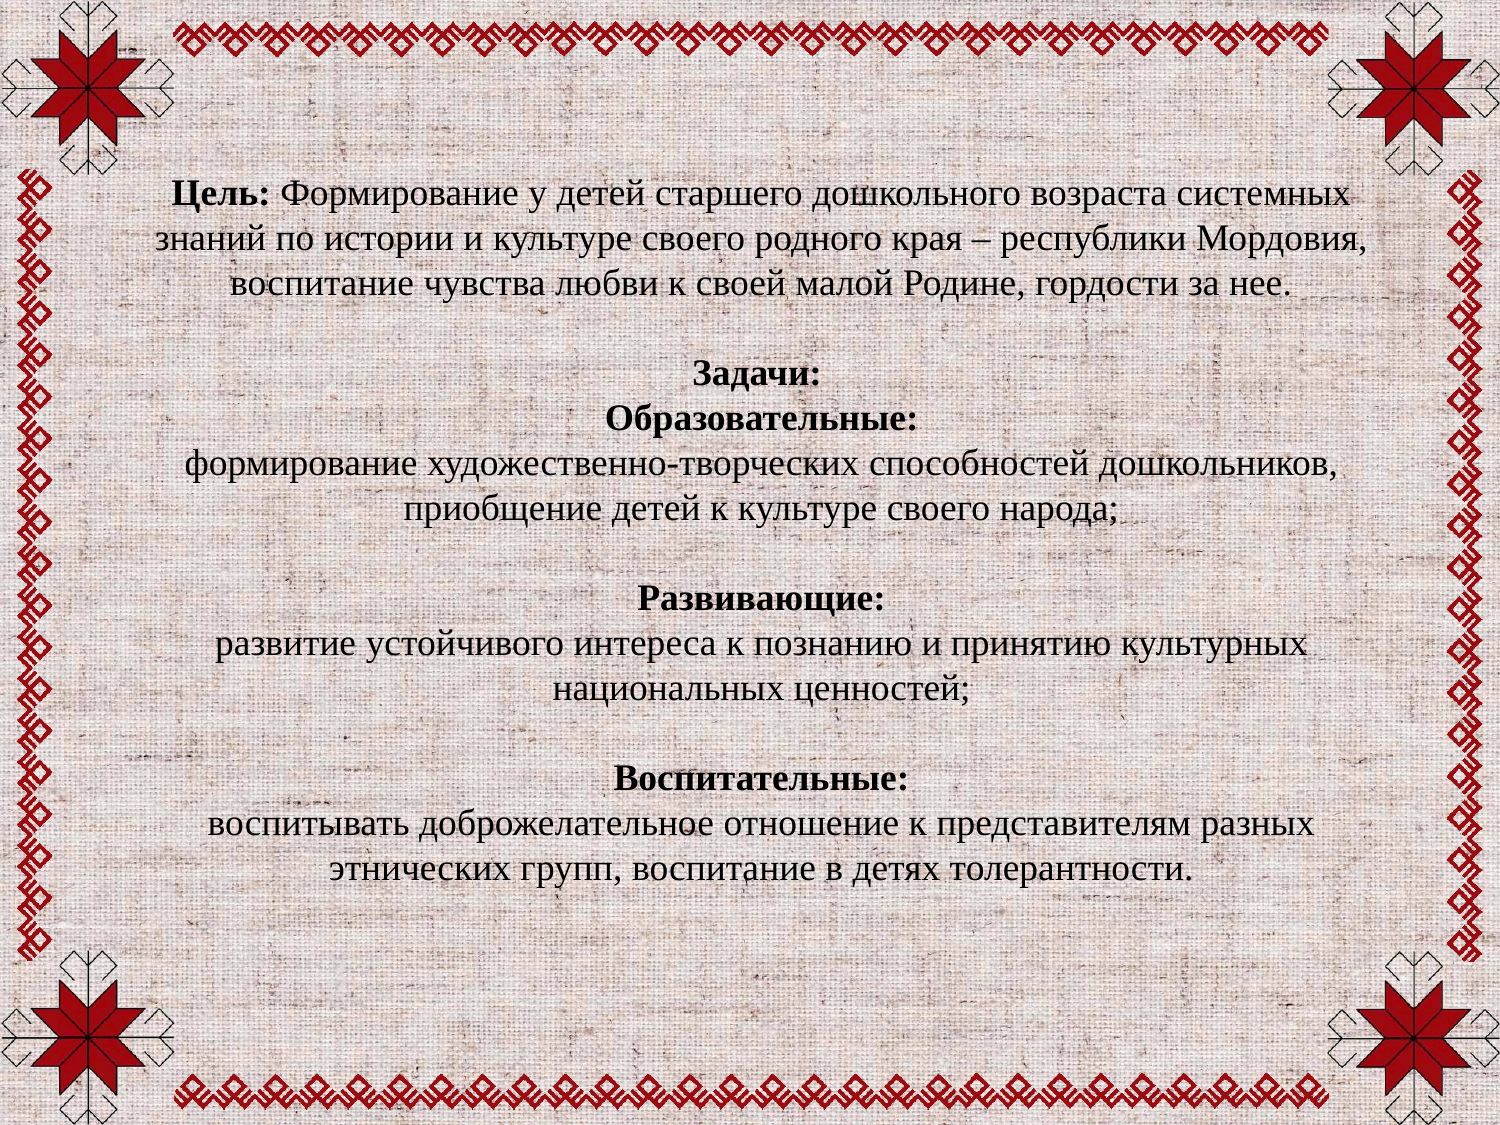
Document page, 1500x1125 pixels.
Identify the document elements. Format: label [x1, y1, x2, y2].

list [0, 0, 1500, 1125]
